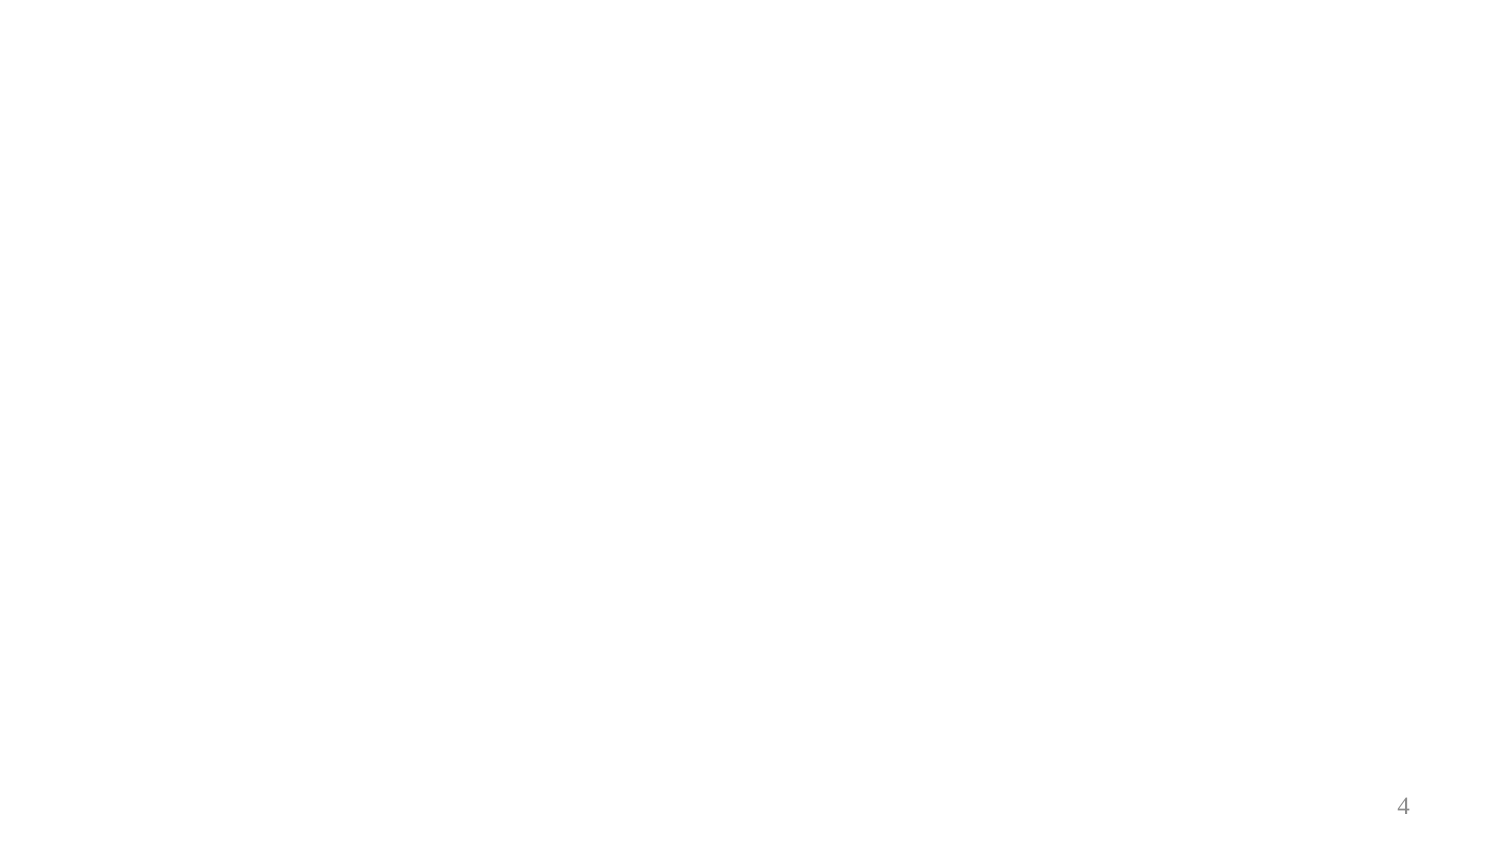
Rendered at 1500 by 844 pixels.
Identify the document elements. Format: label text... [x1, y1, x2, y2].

slide_number 4 [1074, 782, 1425, 828]
